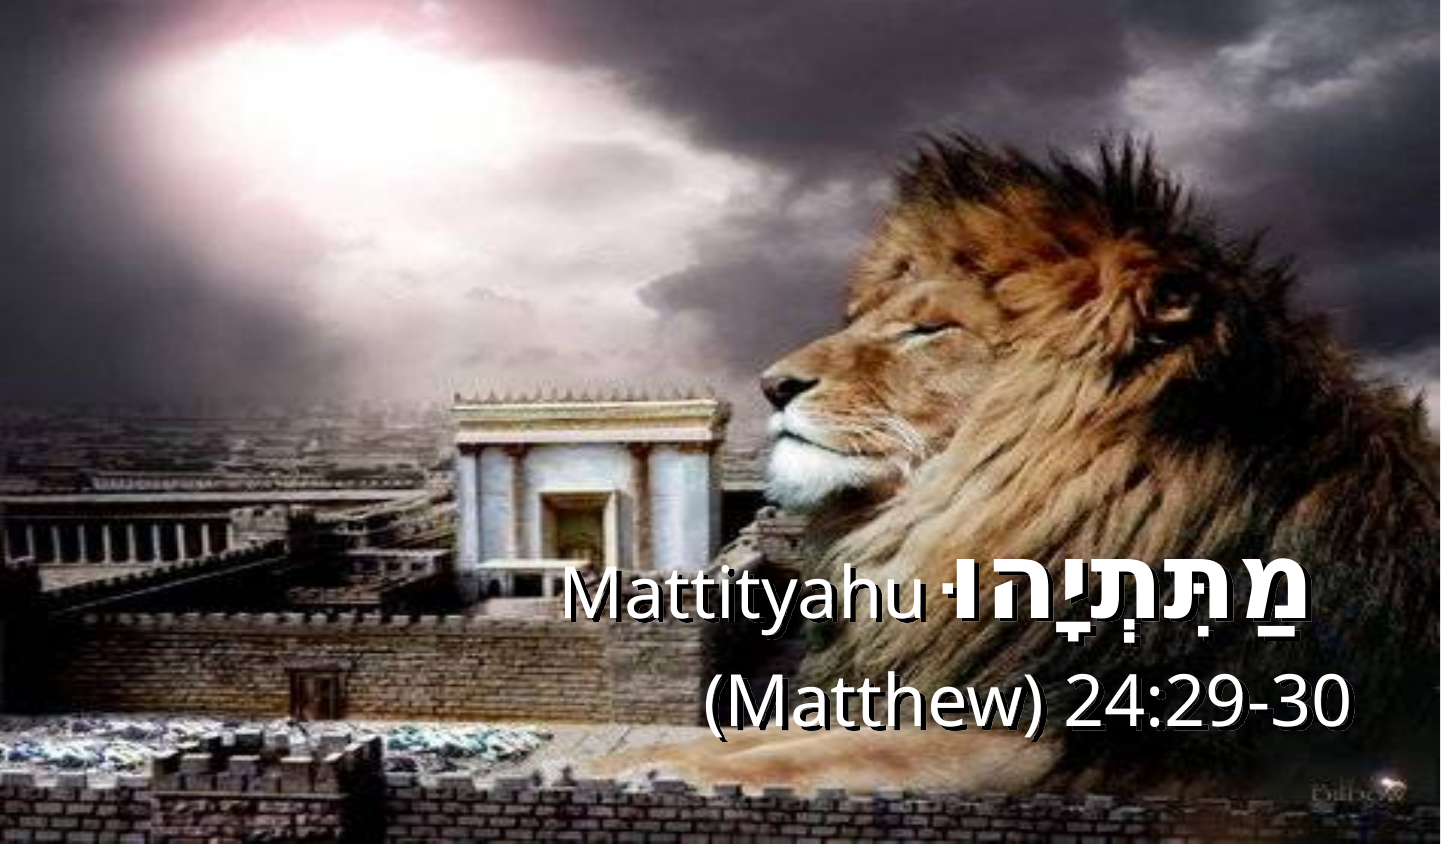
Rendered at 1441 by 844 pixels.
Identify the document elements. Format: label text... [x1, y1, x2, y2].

picture [0, 0, 1441, 844]
list מַתִּתְיָהוּ Mattityahu (Matthew) 24:29-30 [71, 502, 1369, 773]
